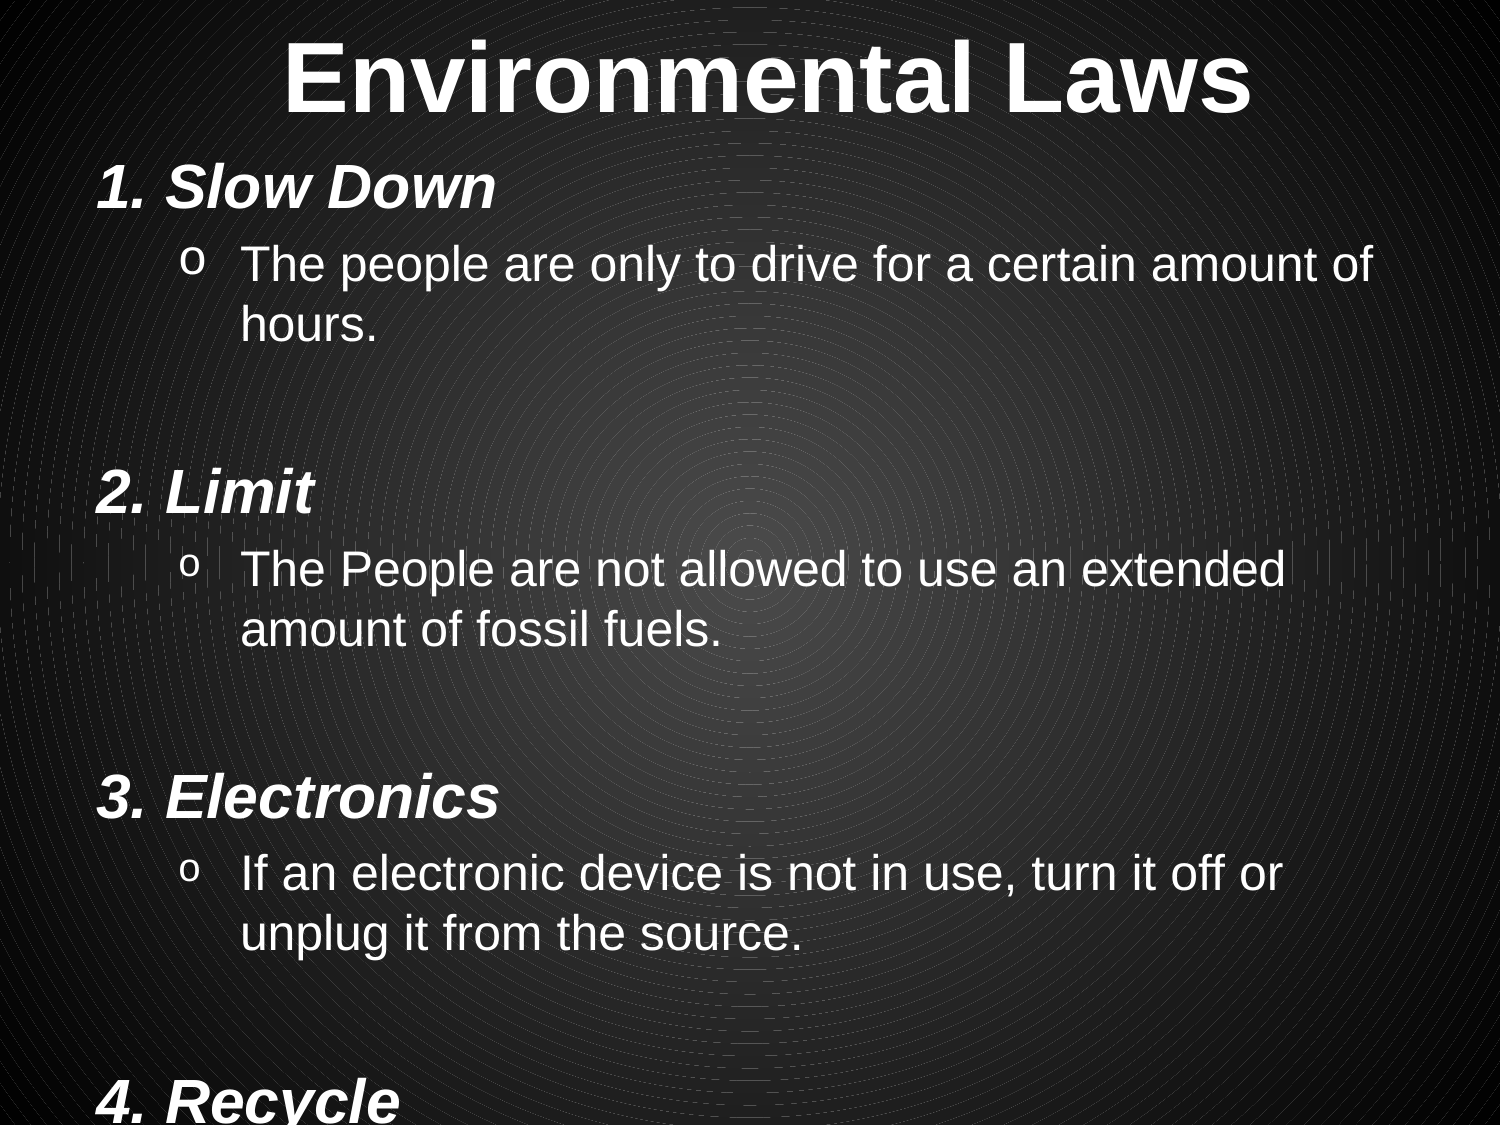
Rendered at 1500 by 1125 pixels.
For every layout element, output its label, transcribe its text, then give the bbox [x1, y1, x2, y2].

list Slow Down The people are only to drive for a certain amount of hours. Limit The People are not allowed to use an extended amount of fossil fuels. Electronics If an electronic device is not in use, turn it off or unplug it from the source. Recycle Everyone is to recycle. [75, 131, 1425, 1105]
title Environmental Laws [75, 0, 1425, 131]
